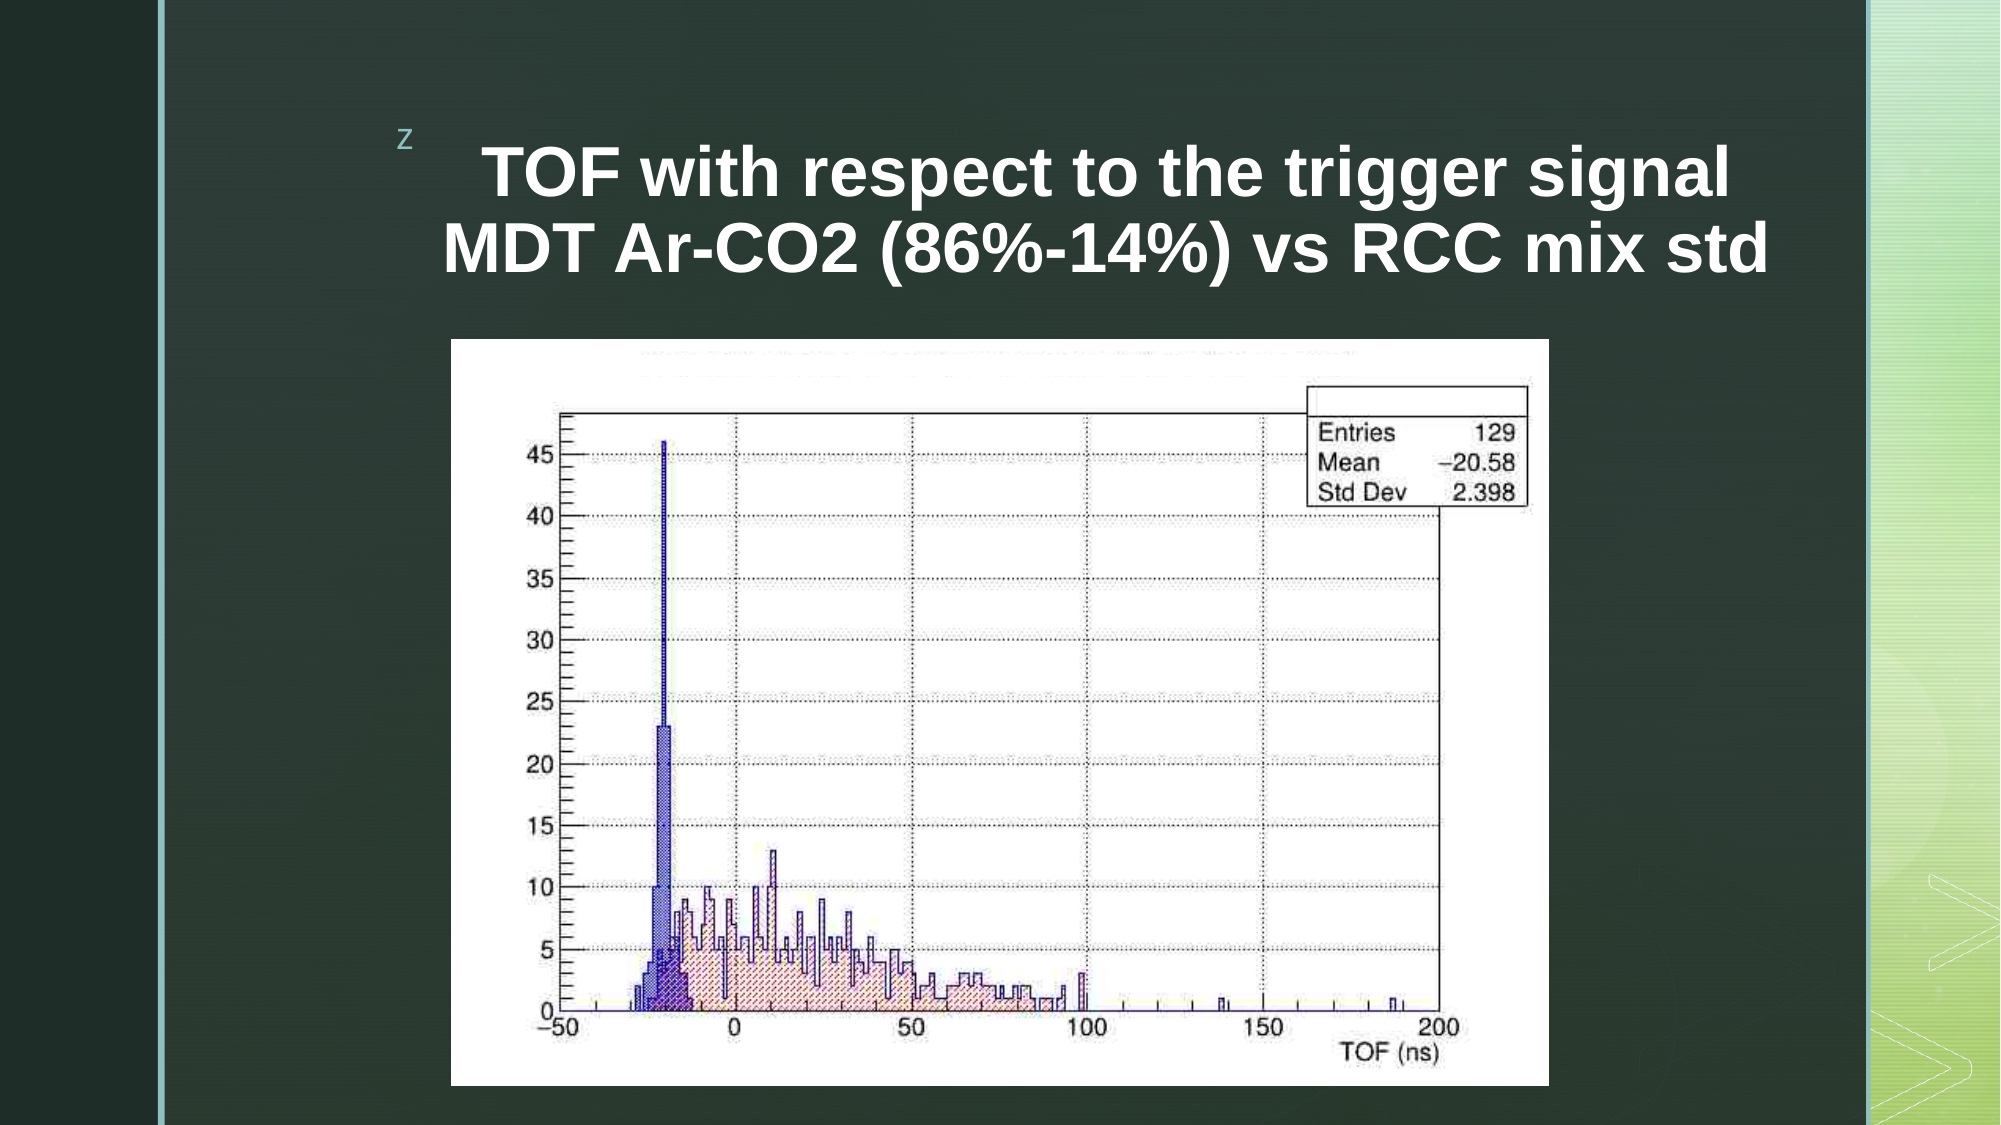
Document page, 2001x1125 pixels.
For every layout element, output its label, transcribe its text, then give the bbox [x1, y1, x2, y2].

picture [1871, 0, 2001, 1125]
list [451, 338, 1549, 1086]
title TOF with respect to the trigger signal MDT Ar-CO2 (86%-14%) vs RCC mix std [390, 127, 1825, 305]
